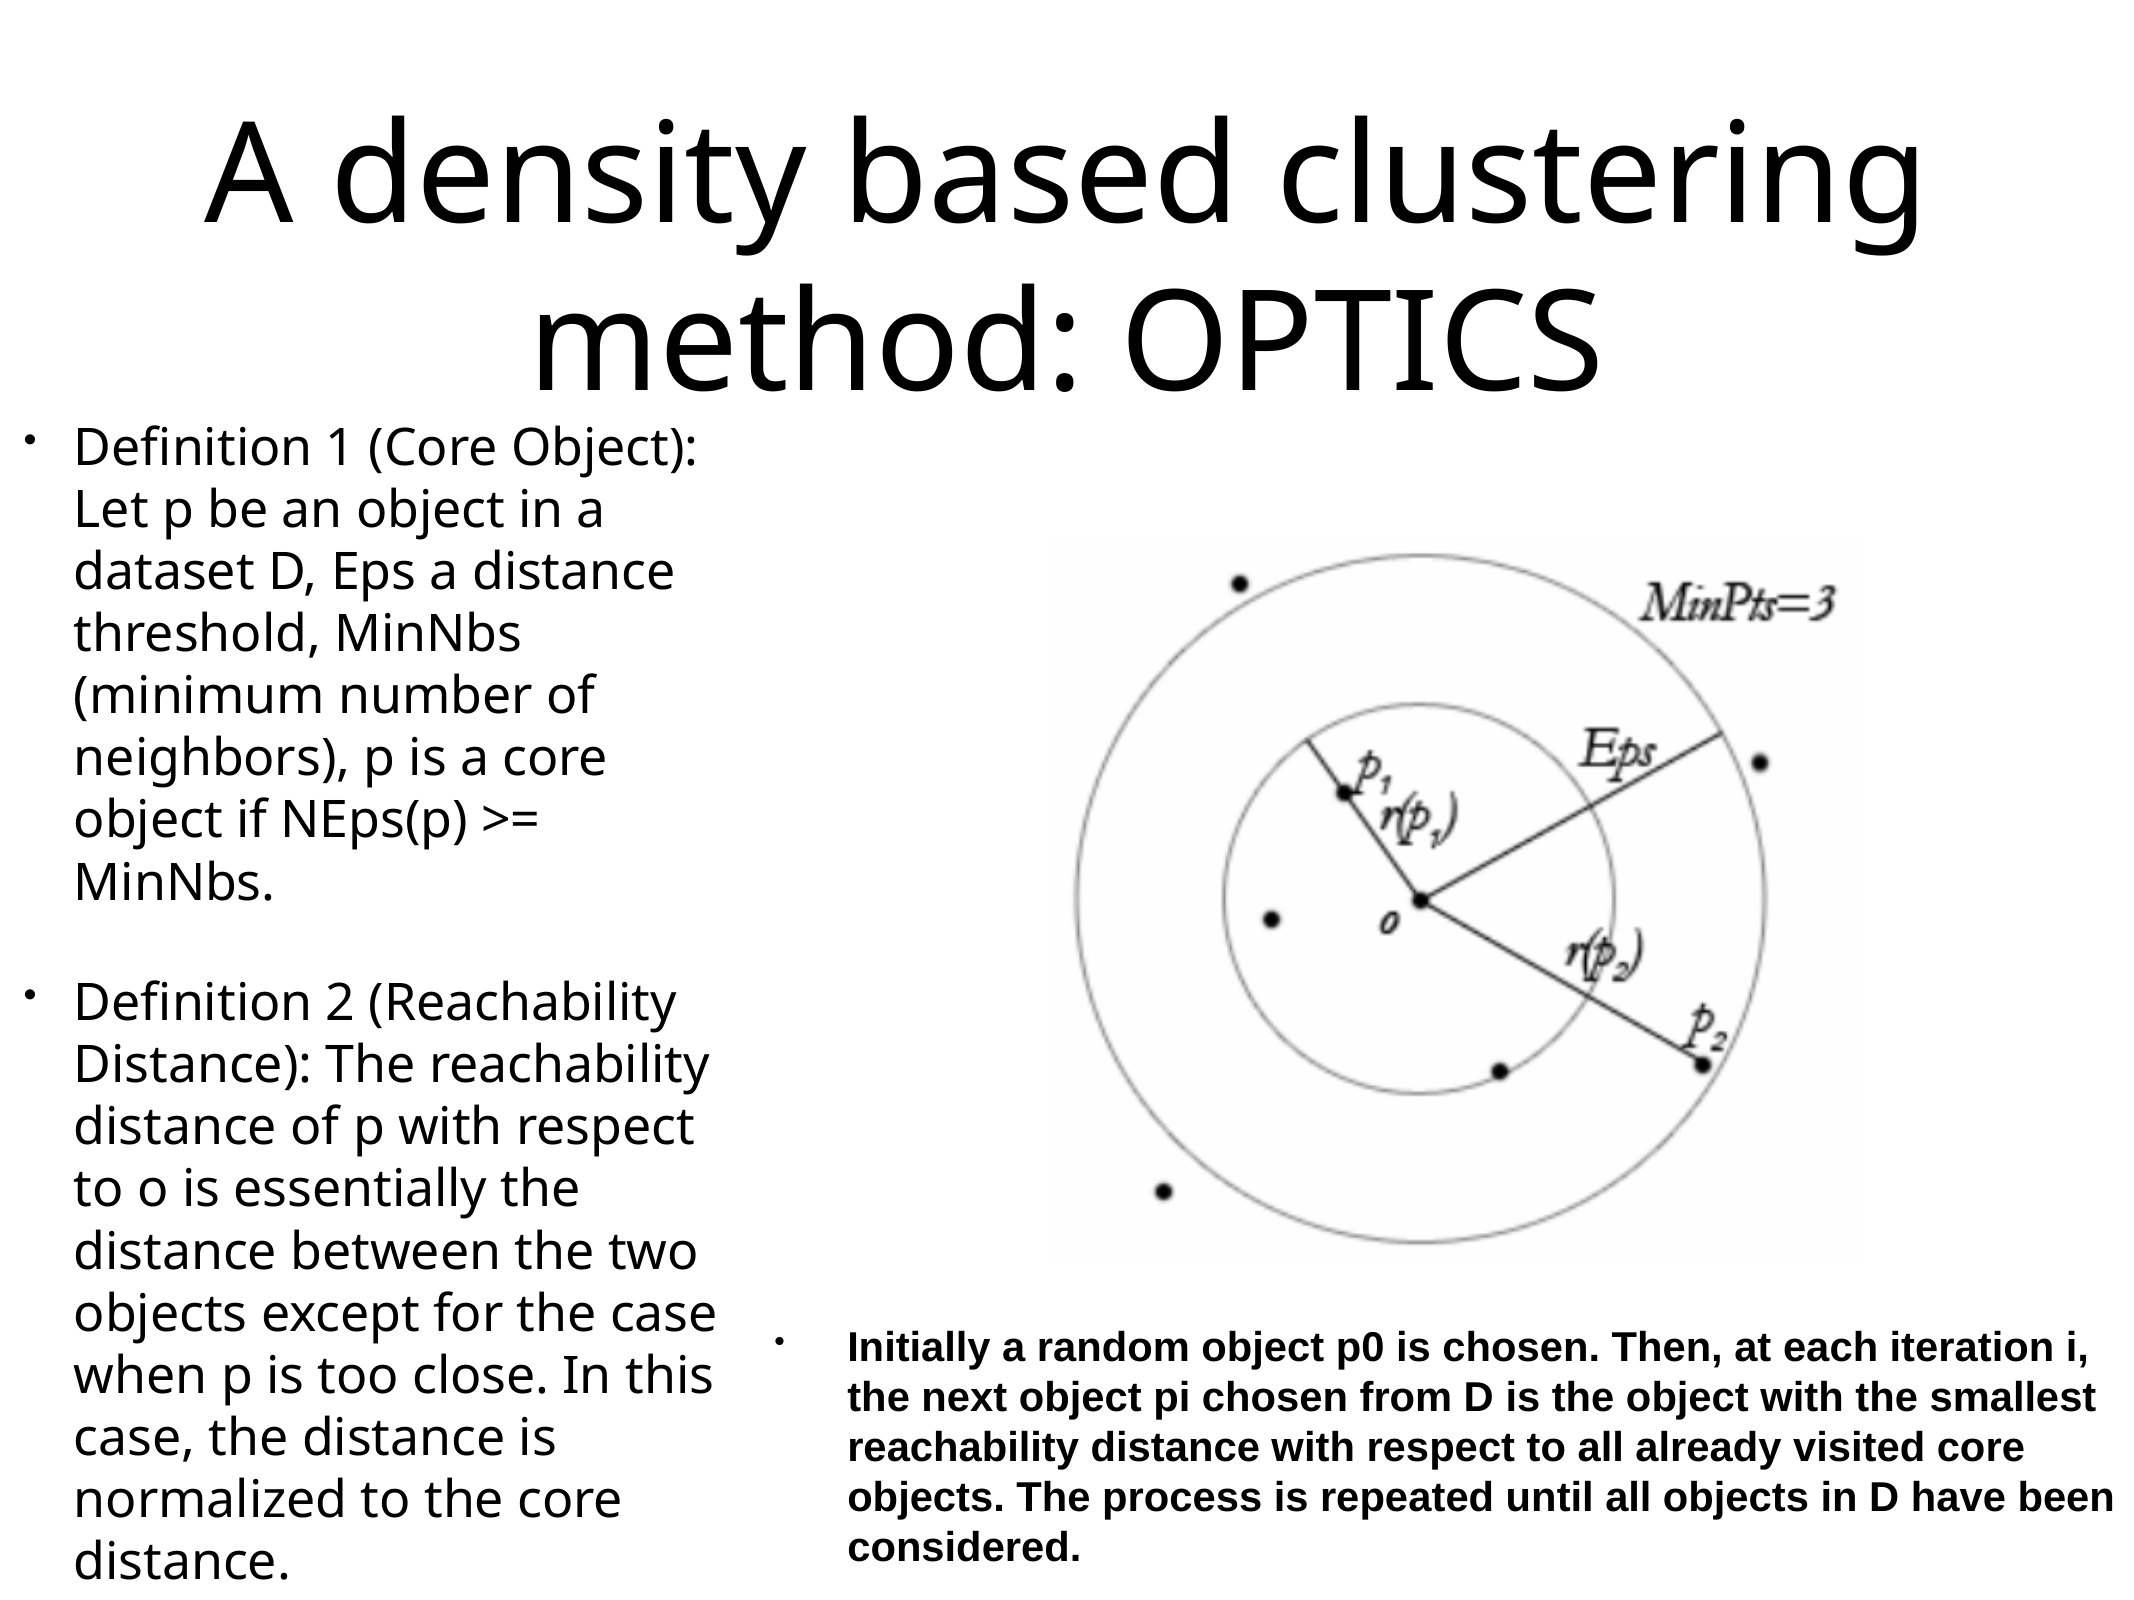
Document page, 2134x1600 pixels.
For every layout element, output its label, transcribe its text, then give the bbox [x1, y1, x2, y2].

title A density based clustering method: OPTICS [155, 72, 1978, 428]
list Definition 1 (Core Object): Let p be an object in a dataset D, Eps a distance threshold, MinNbs (minimum number of neighbors), p is a core object if NEps(p) >= MinNbs. Definition 2 (Reachability Distance): The reachability distance of p with respect to o is essentially the distance between the two objects except for the case when p is too close. In this case, the distance is normalized to the core distance. [14, 427, 747, 1576]
picture [1009, 524, 1894, 1280]
text_box Initially a random object p0 is chosen. Then, at each iteration i, the next object pi chosen from D is the object with the smallest reachability distance with respect to all already visited core objects. The process is repeated until all objects in D have been considered. [766, 1311, 2134, 1579]
